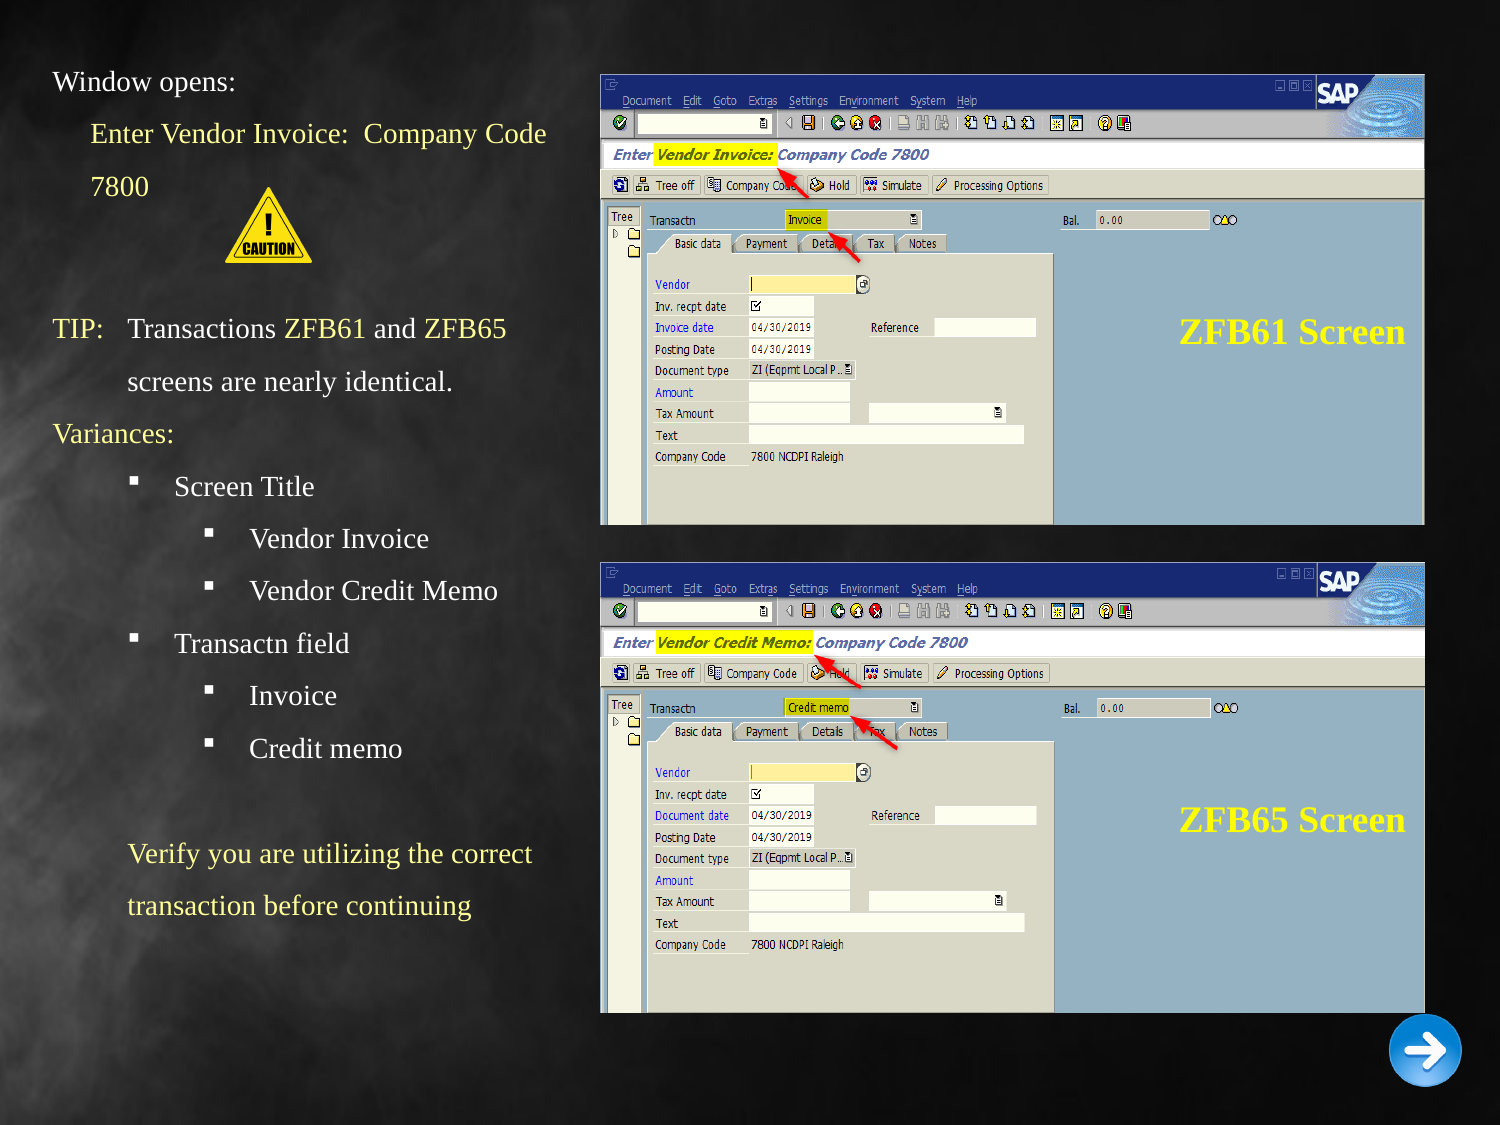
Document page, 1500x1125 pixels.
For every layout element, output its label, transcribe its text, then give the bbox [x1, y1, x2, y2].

picture [0, 0, 1500, 1125]
text_box Window opens: Enter Vendor Invoice: Company Code 7800 TIP: Transactions ZFB61 and ZFB65 screens are nearly identical. Variances: Screen Title Vendor Invoice Vendor Credit Memo Transactn field Invoice Credit memo Verify you are utilizing the correct transaction before continuing [37, 37, 563, 1088]
